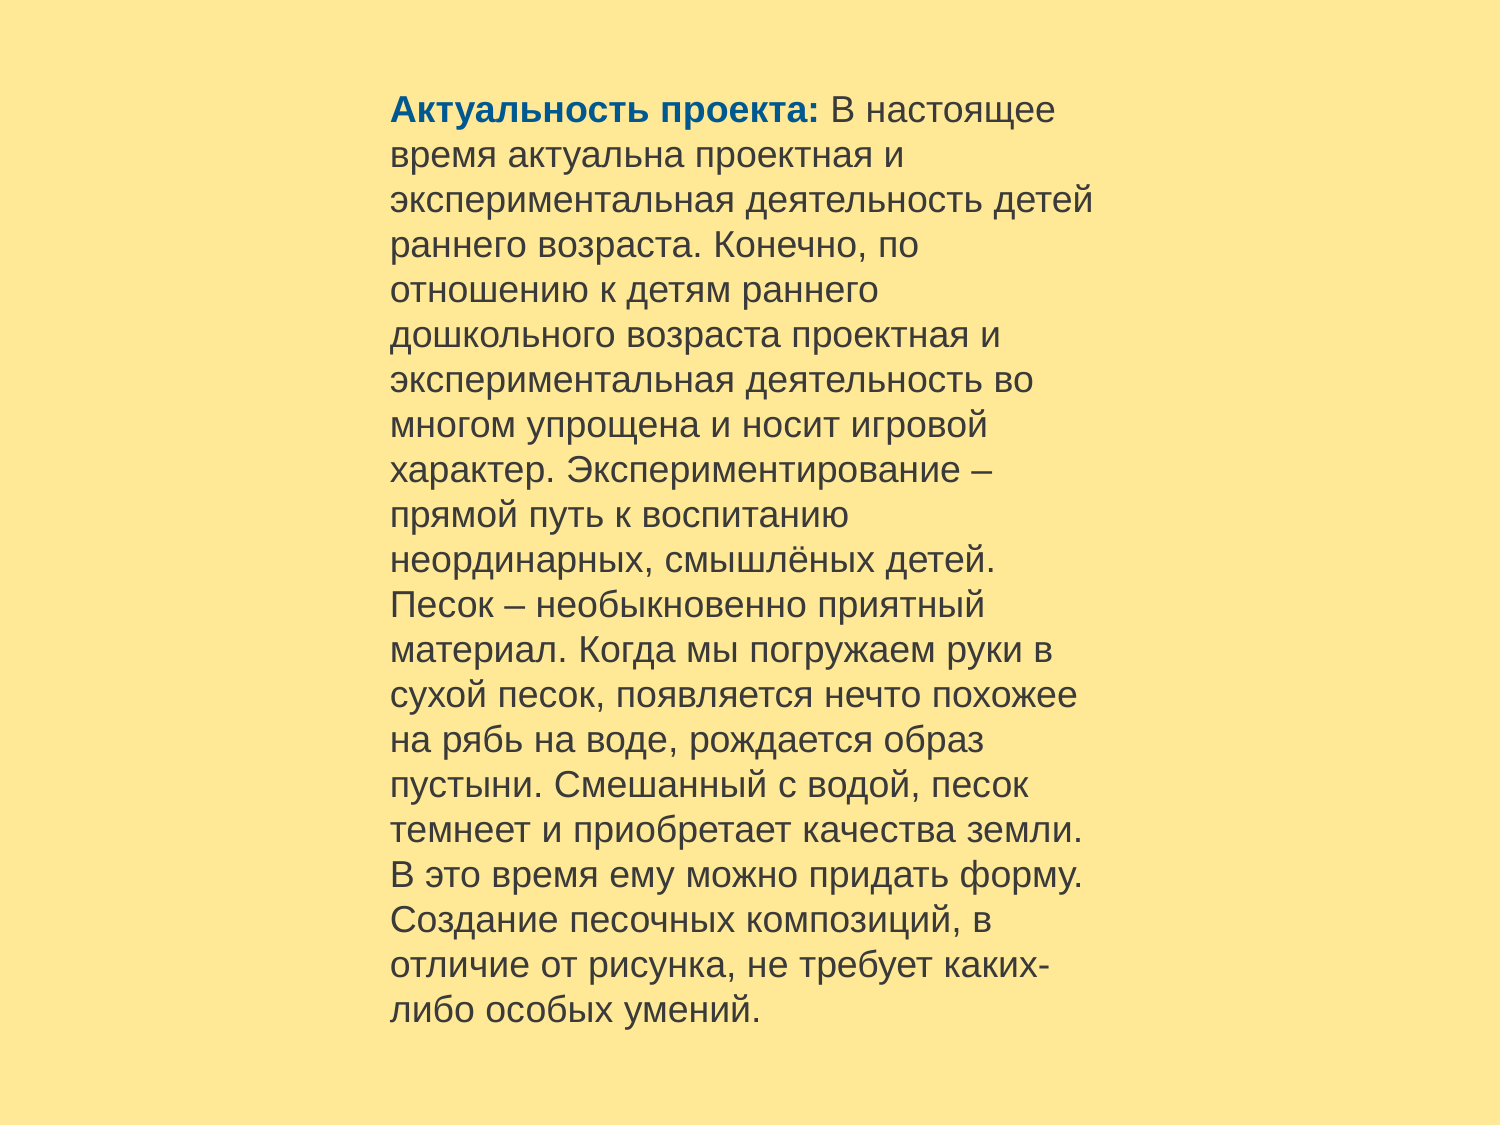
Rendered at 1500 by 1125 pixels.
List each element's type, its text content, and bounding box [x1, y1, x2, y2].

text_box Актуальность проекта: В настоящее время актуальна проектная и экспериментальная деятельность детей раннего возраста. Конечно, по отношению к детям раннего дошкольного возраста проектная и экспериментальная деятельность во многом упрощена и носит игровой характер. Экспериментирование – прямой путь к воспитанию неординарных, смышлёных детей. Песок – необыкновенно приятный материал. Когда мы погружаем руки в сухой песок, появляется нечто похожее на рябь на воде, рождается образ пустыни. Смешанный с водой, песок темнеет и приобретает качества земли. В это время ему можно придать форму. Создание песочных композиций, в отличие от рисунка, не требует каких-либо особых умений. [374, 77, 1125, 1038]
